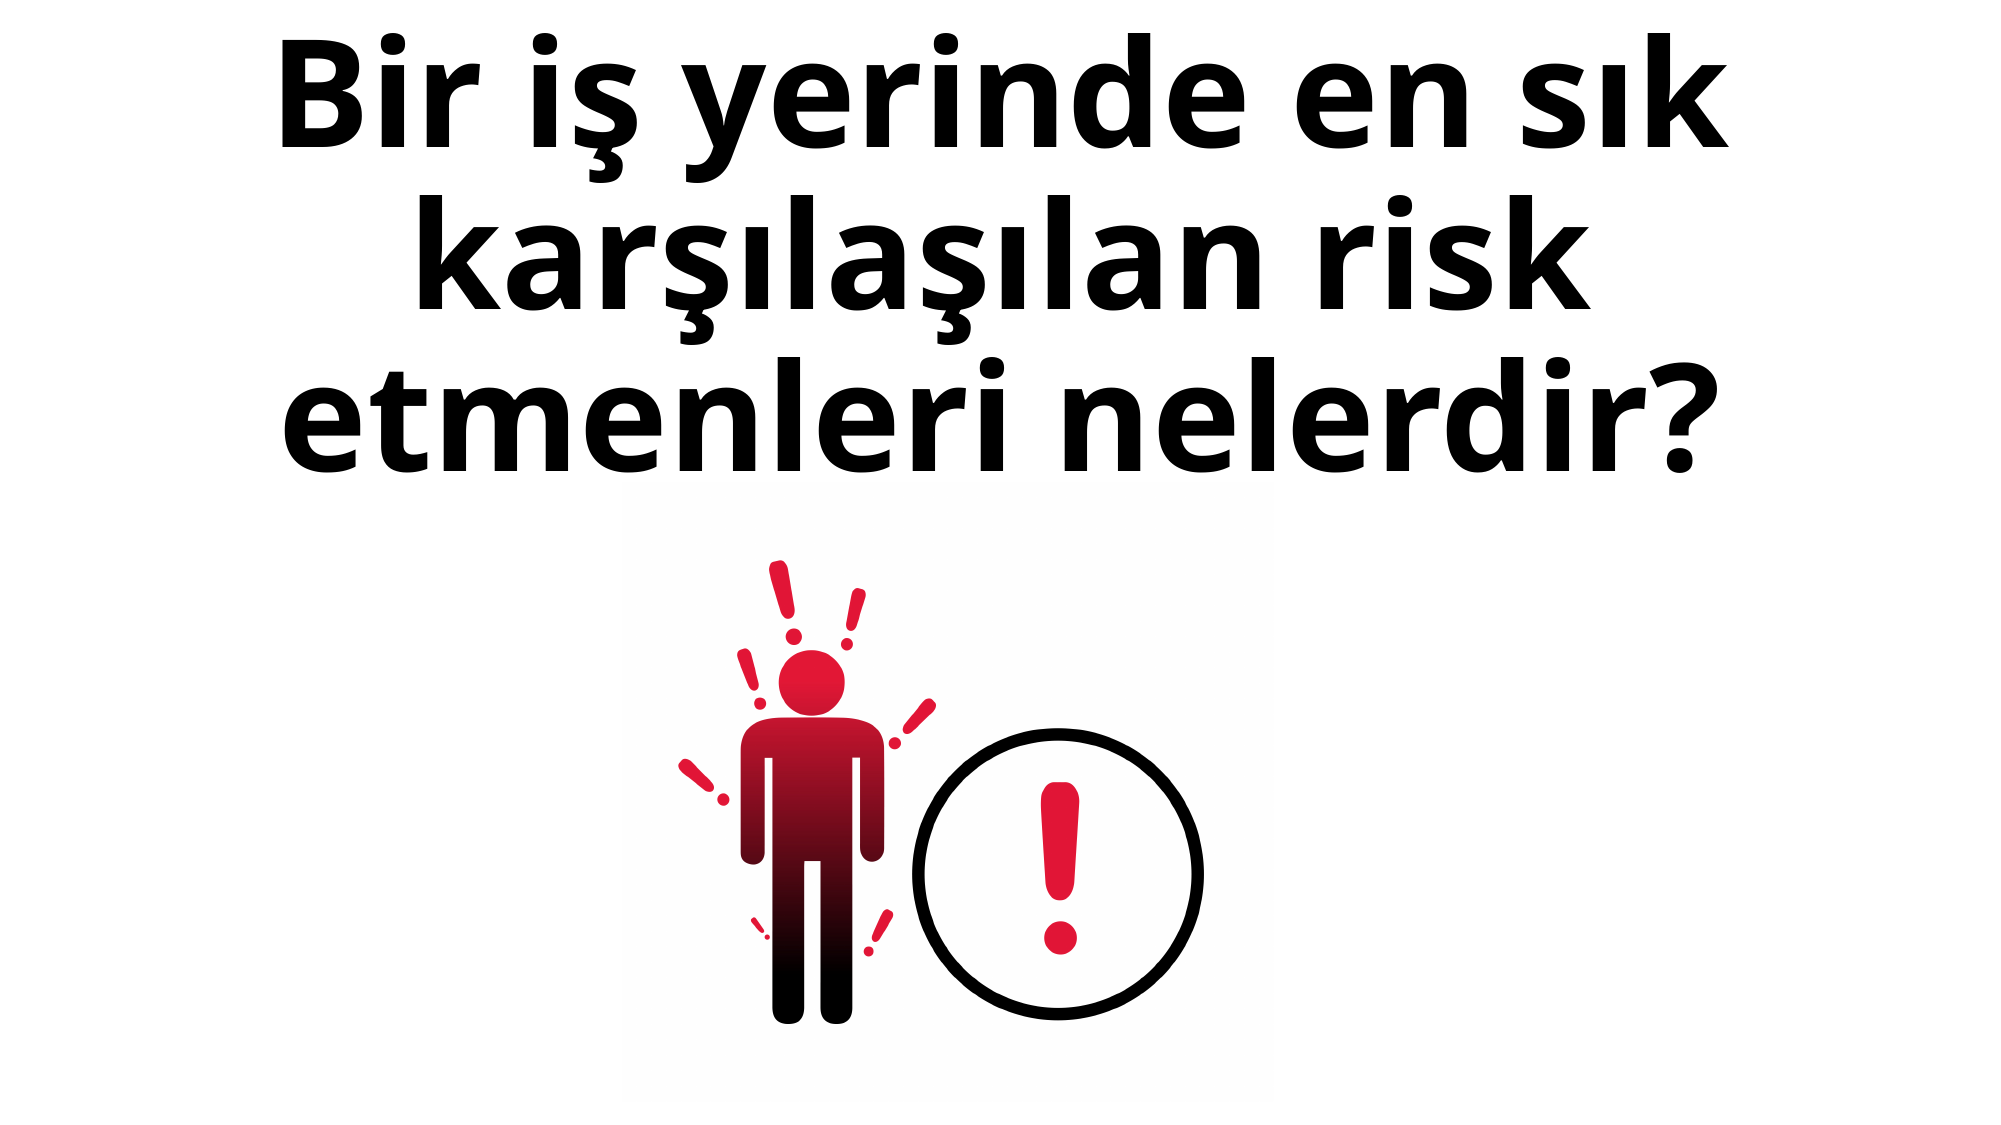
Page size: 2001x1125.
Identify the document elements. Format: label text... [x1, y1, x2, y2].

picture [622, 482, 1274, 1102]
title Bir iş yerinde en sık karşılaşılan risk etmenleri nelerdir? [137, 24, 1863, 498]
